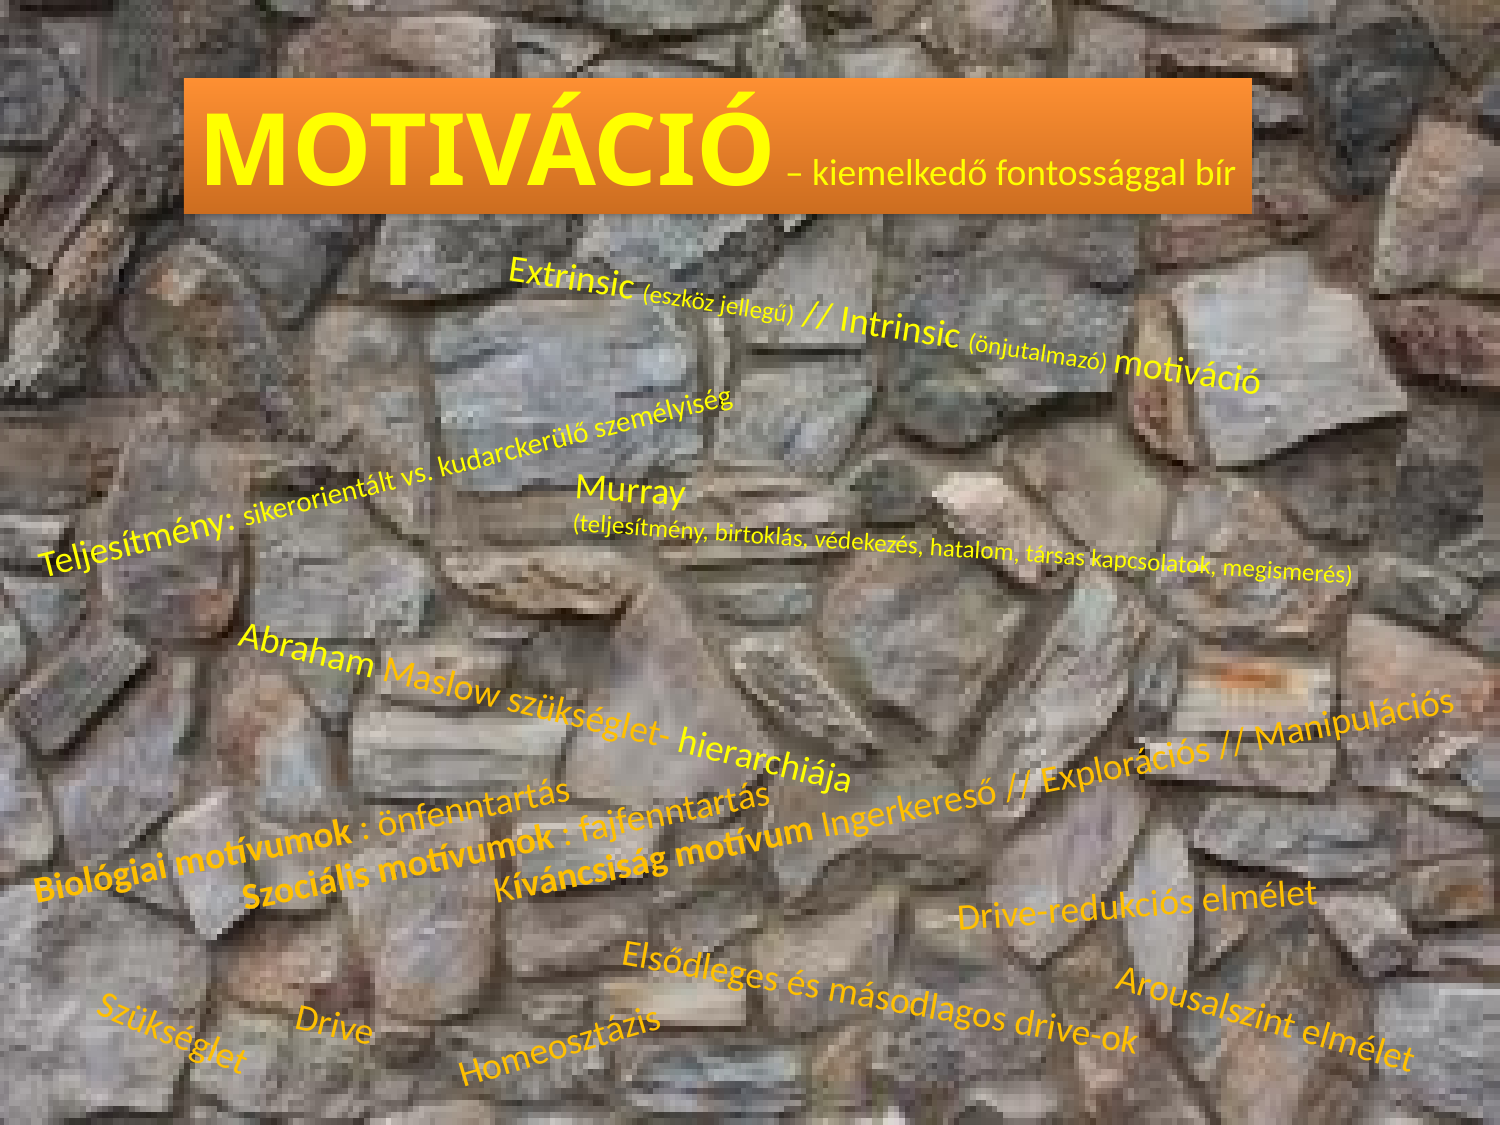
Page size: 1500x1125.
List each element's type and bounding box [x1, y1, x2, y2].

text_box [11, 760, 1500, 873]
picture [0, 0, 1500, 1125]
